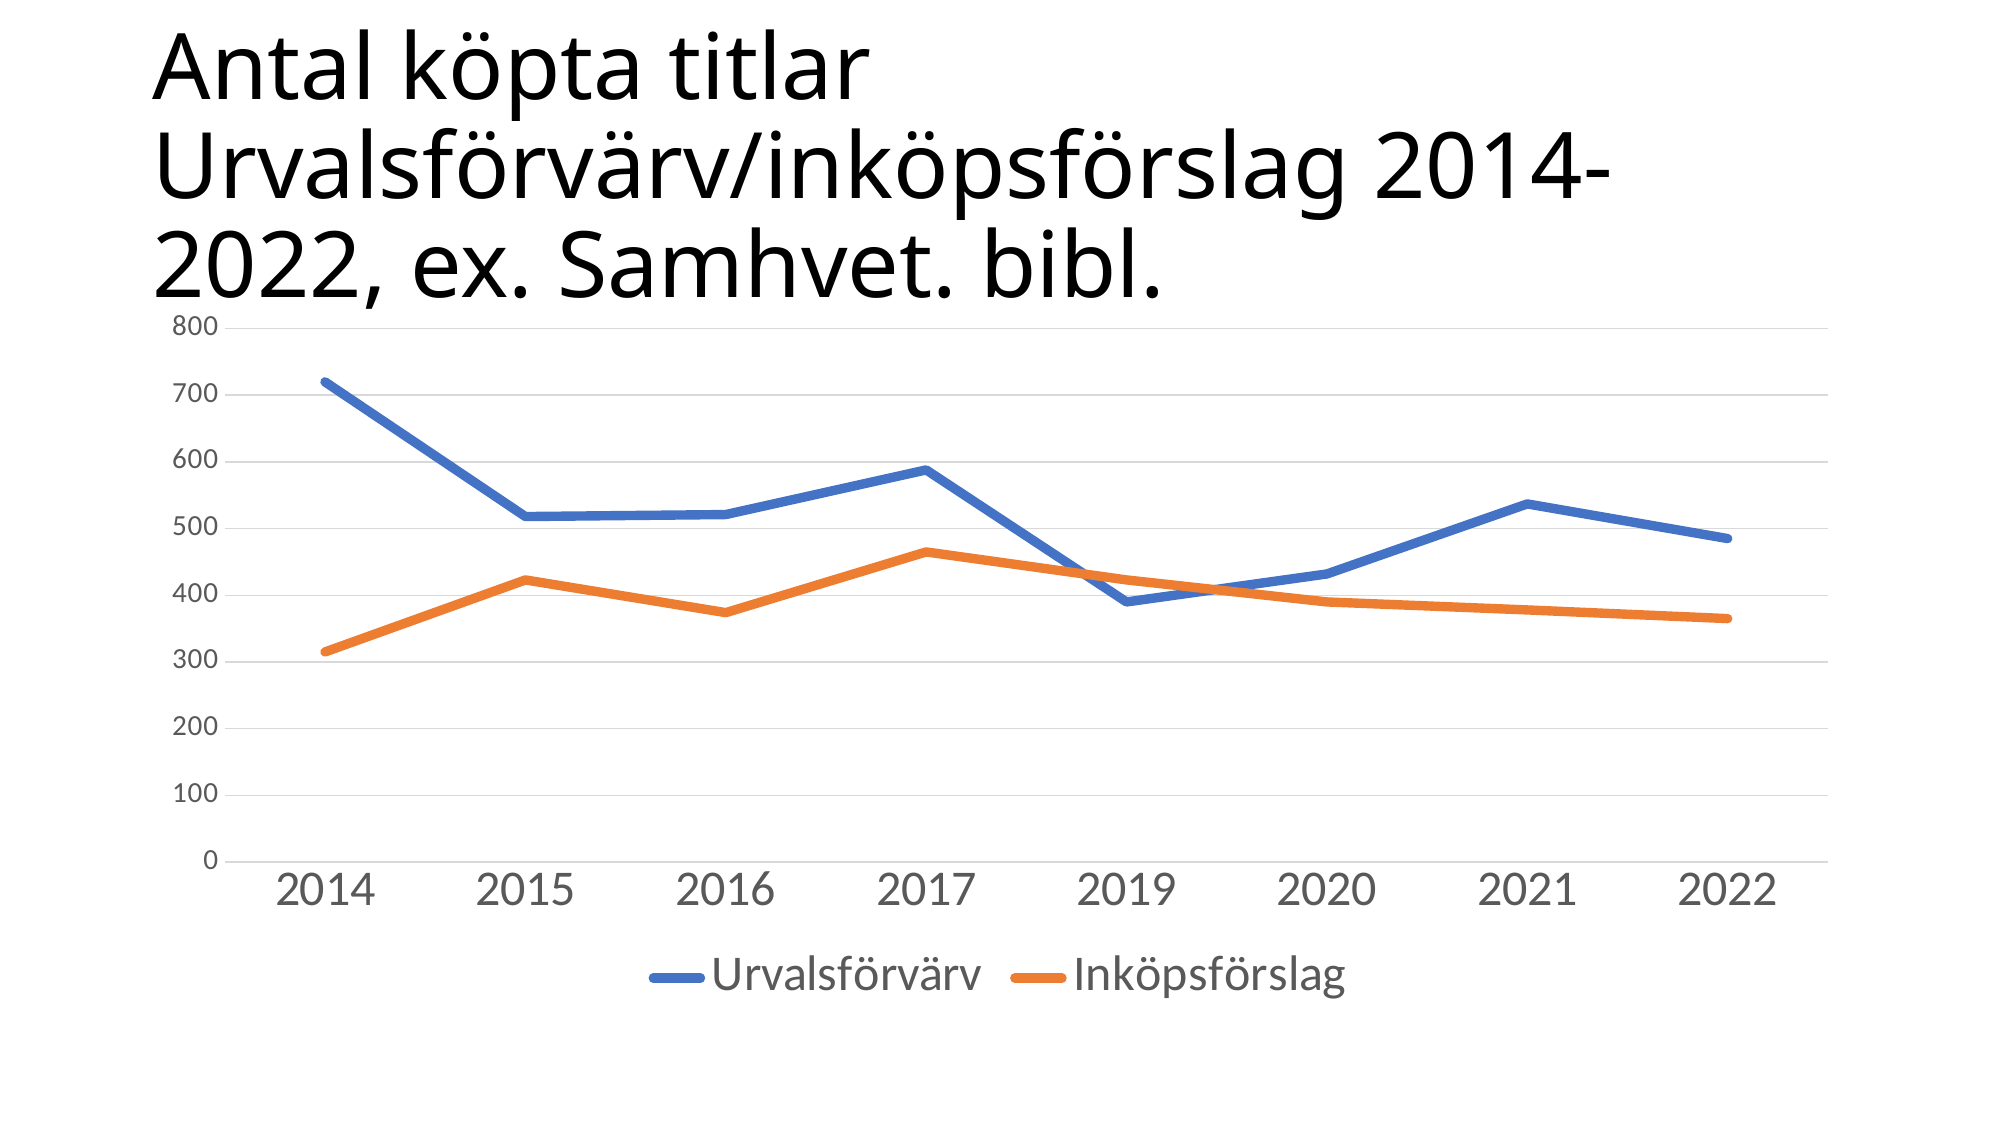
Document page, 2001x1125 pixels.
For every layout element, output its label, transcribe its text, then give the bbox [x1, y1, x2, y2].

title Antal köpta titlar Urvalsförvärv/inköpsförslag 2014-2022, ex. Samhvet. bibl. [137, 59, 1863, 278]
chart [137, 299, 1863, 1014]
